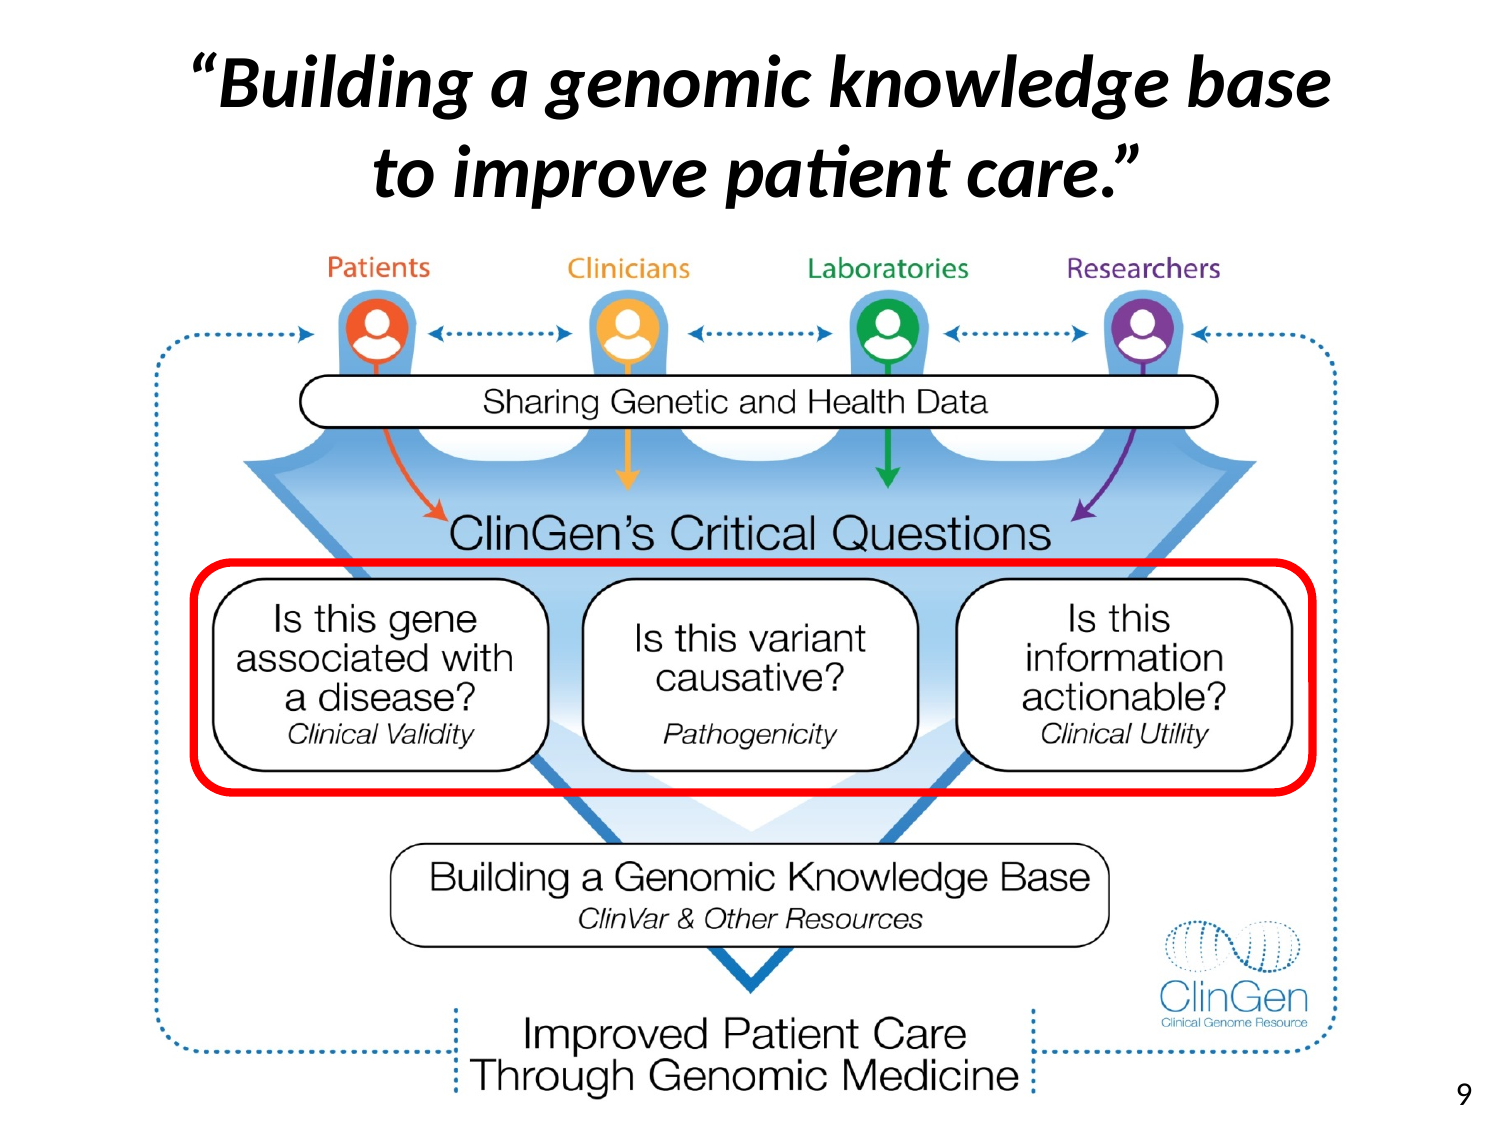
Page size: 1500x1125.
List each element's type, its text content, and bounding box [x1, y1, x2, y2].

slide_number 9 [1412, 1062, 1488, 1123]
text_box “Building a genomic knowledge base to improve patient care.” [12, 24, 1488, 225]
picture [137, 209, 1363, 1125]
